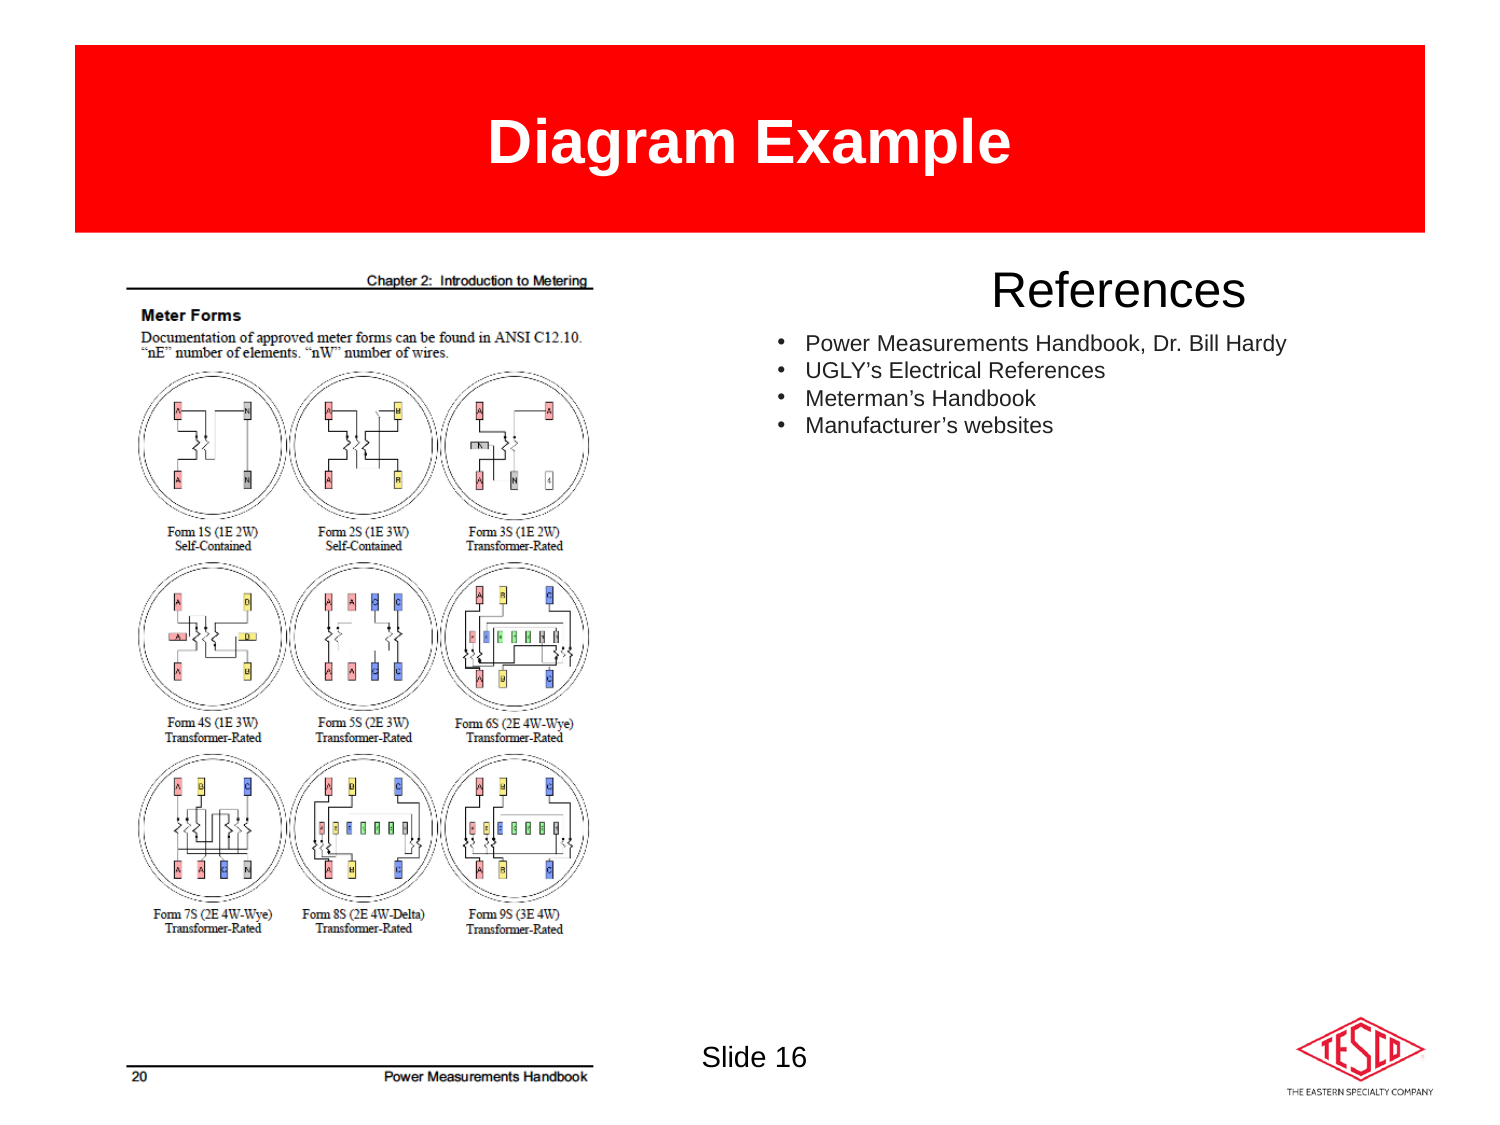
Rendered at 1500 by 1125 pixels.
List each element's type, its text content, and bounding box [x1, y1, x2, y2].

text_box References [737, 249, 1500, 325]
picture [1287, 1011, 1435, 1102]
text_box Power Measurements Handbook, Dr. Bill Hardy UGLY’s Electrical References Meterman’s Handbook Manufacturer’s websites [762, 320, 1485, 446]
title Diagram Example [75, 45, 1425, 233]
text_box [24, 251, 685, 1105]
